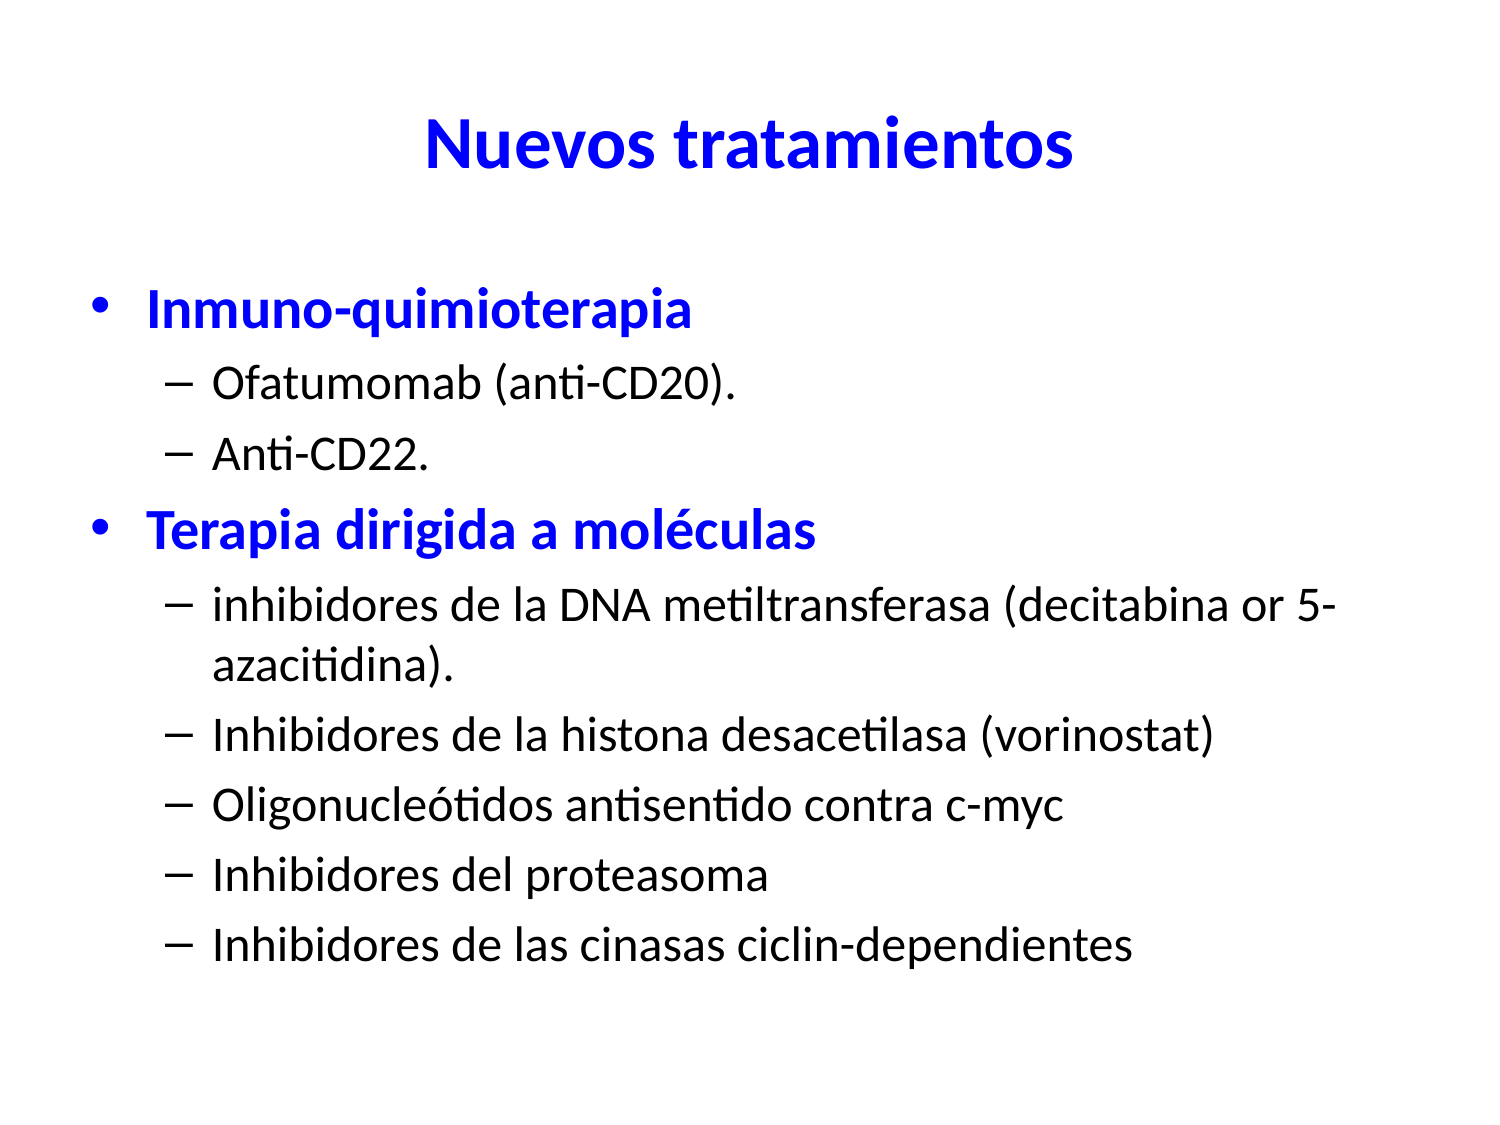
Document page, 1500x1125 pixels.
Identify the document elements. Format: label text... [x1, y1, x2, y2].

title Nuevos tratamientos [75, 45, 1425, 233]
list Inmuno-quimioterapia Ofatumomab (anti-CD20). Anti-CD22. Terapia dirigida a moléculas inhibidores de la DNA metiltransferasa (decitabina or 5-azacitidina). Inhibidores de la histona desacetilasa (vorinostat) Oligonucleótidos antisentido contra c-myc Inhibidores del proteasoma Inhibidores de las cinasas ciclin-dependientes [75, 262, 1425, 1005]
